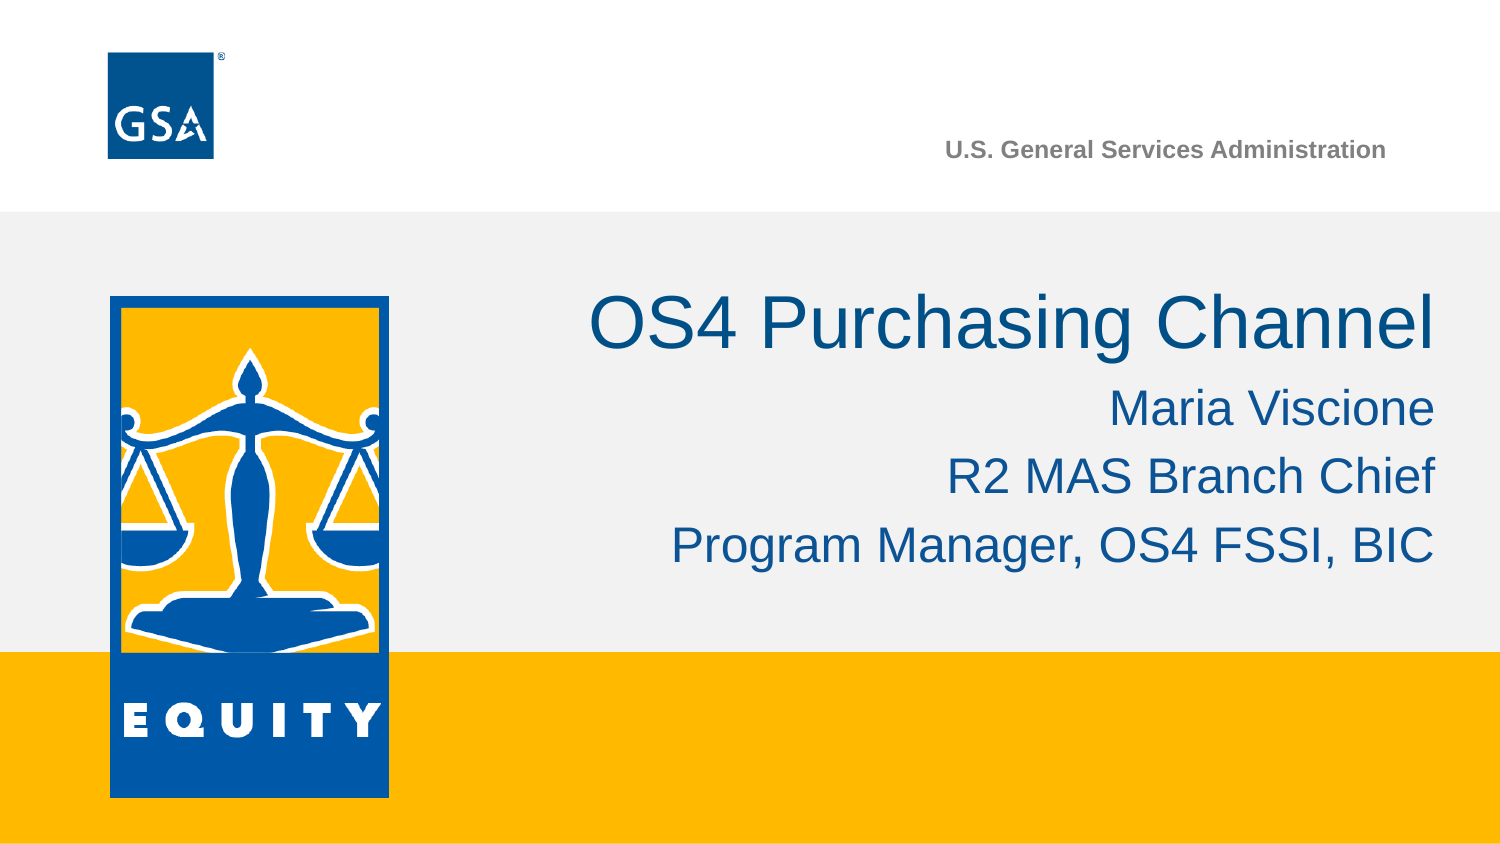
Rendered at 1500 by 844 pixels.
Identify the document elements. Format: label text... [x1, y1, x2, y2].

title OS4 Purchasing Channel Maria Viscione R2 MAS Branch Chief Program Manager, OS4 FSSI, BIC [444, 283, 1436, 589]
text_box U.S. General Services Administration [724, 134, 1388, 163]
picture [110, 296, 389, 798]
picture [0, 0, 1500, 211]
